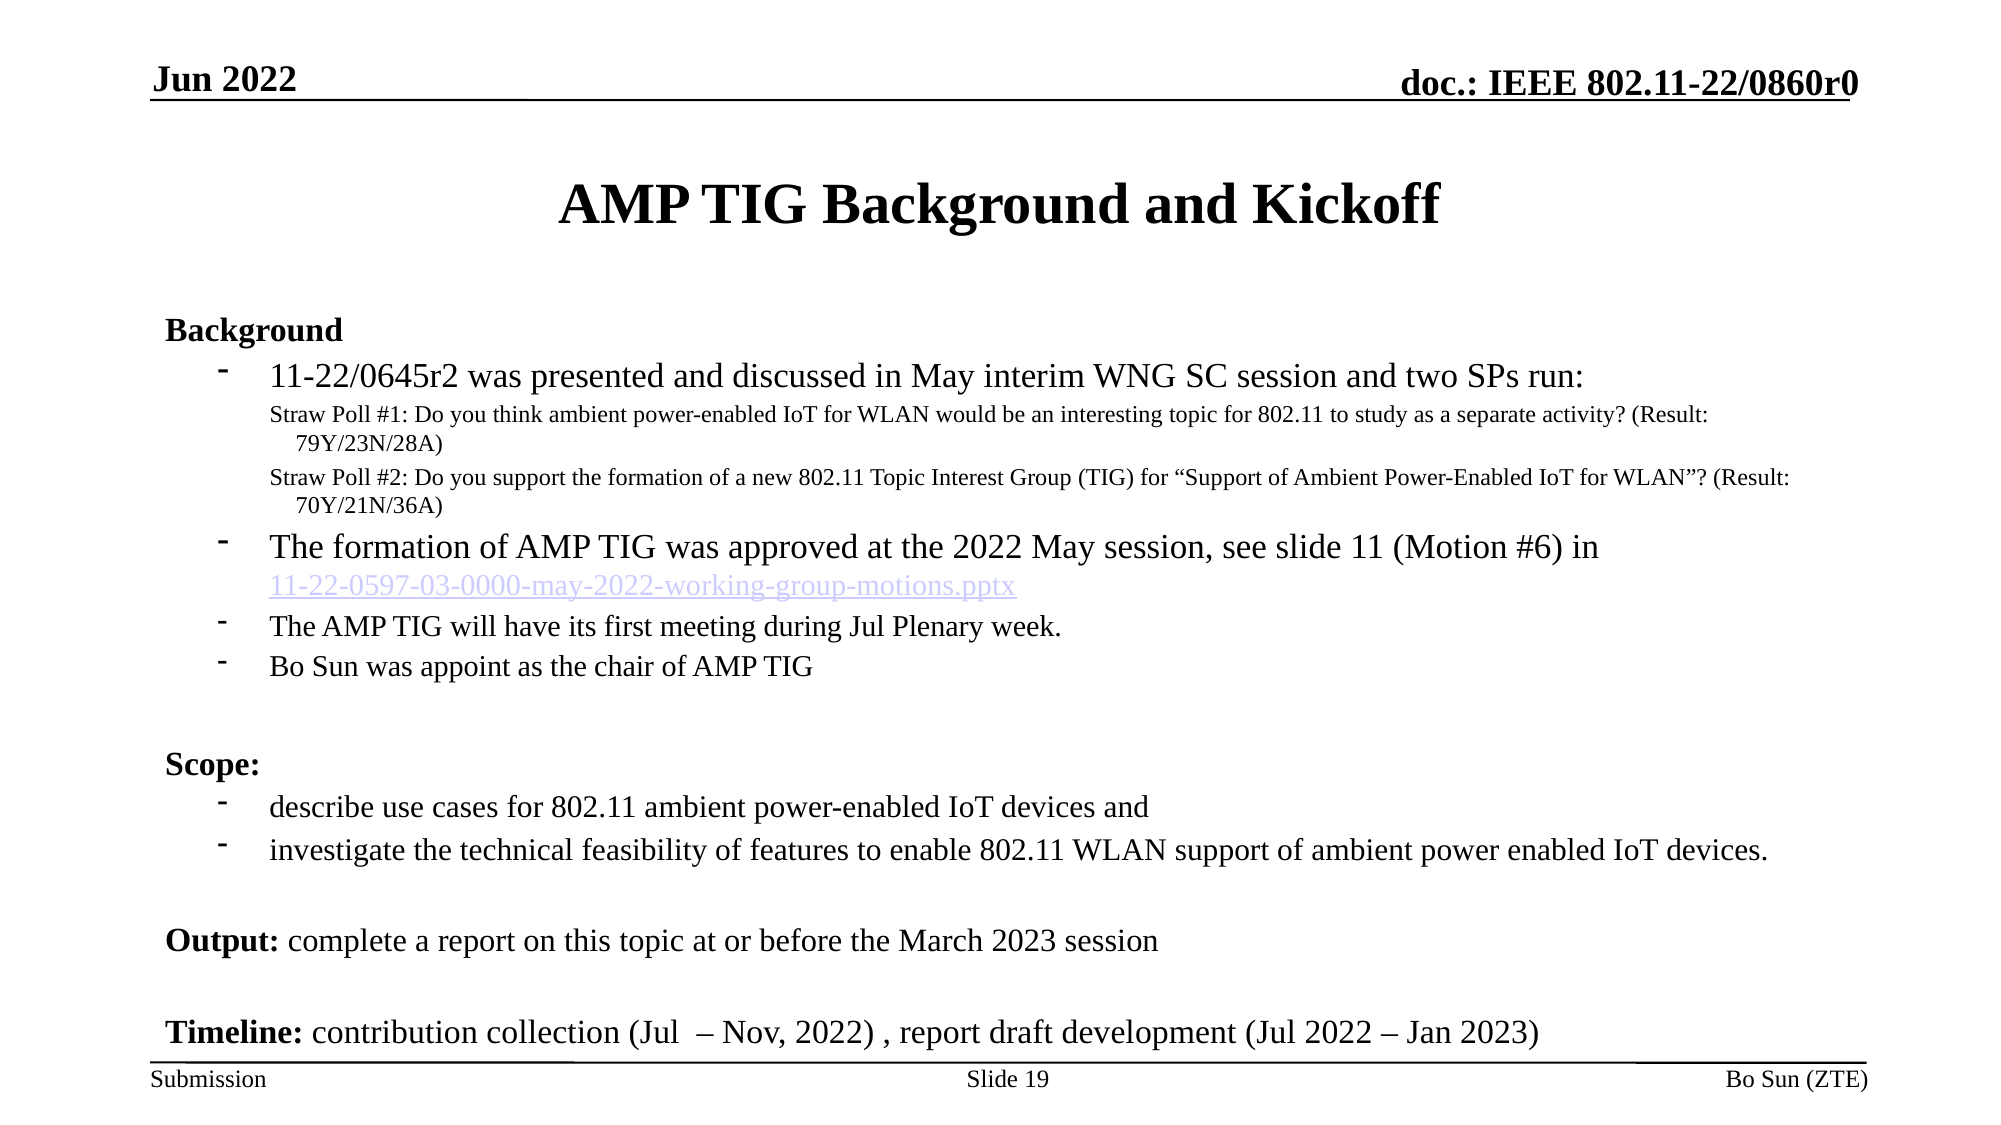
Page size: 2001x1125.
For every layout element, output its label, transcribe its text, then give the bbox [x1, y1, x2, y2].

slide_number Slide 19 [949, 1061, 1067, 1123]
title AMP TIG Background and Kickoff [149, 112, 1850, 288]
list Background 11-22/0645r2 was presented and discussed in May interim WNG SC session and two SPs run: Straw Poll #1: Do you think ambient power-enabled IoT for WLAN would be an interesting topic for 802.11 to study as a separate activity? (Result: 79Y/23N/28A) Straw Poll #2: Do you support the formation of a new 802.11 Topic Interest Group (TIG) for “Support of Ambient Power-Enabled IoT for WLAN”? (Result: 70Y/21N/36A) The formation of AMP TIG was approved at the 2022 May session, see slide 11 (Motion #6) in 11-22-0597-03-0000-may-2022-working-group-motions.pptx The AMP TIG will have its first meeting during Jul Plenary week. Bo Sun was appoint as the chair of AMP TIG Scope: describe use cases for 802.11 ambient power-enabled IoT devices and investigate the technical feasibility of features to enable 802.11 WLAN support of ambient power enabled IoT devices. Output: complete a report on this topic at or before the March 2023 session Timeline: contribution collection (Jul – Nov, 2022) , report draft development (Jul 2022 – Jan 2023) [149, 299, 1850, 1068]
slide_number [152, 54, 563, 100]
footer Bo Sun (ZTE) [1171, 1061, 1869, 1093]
